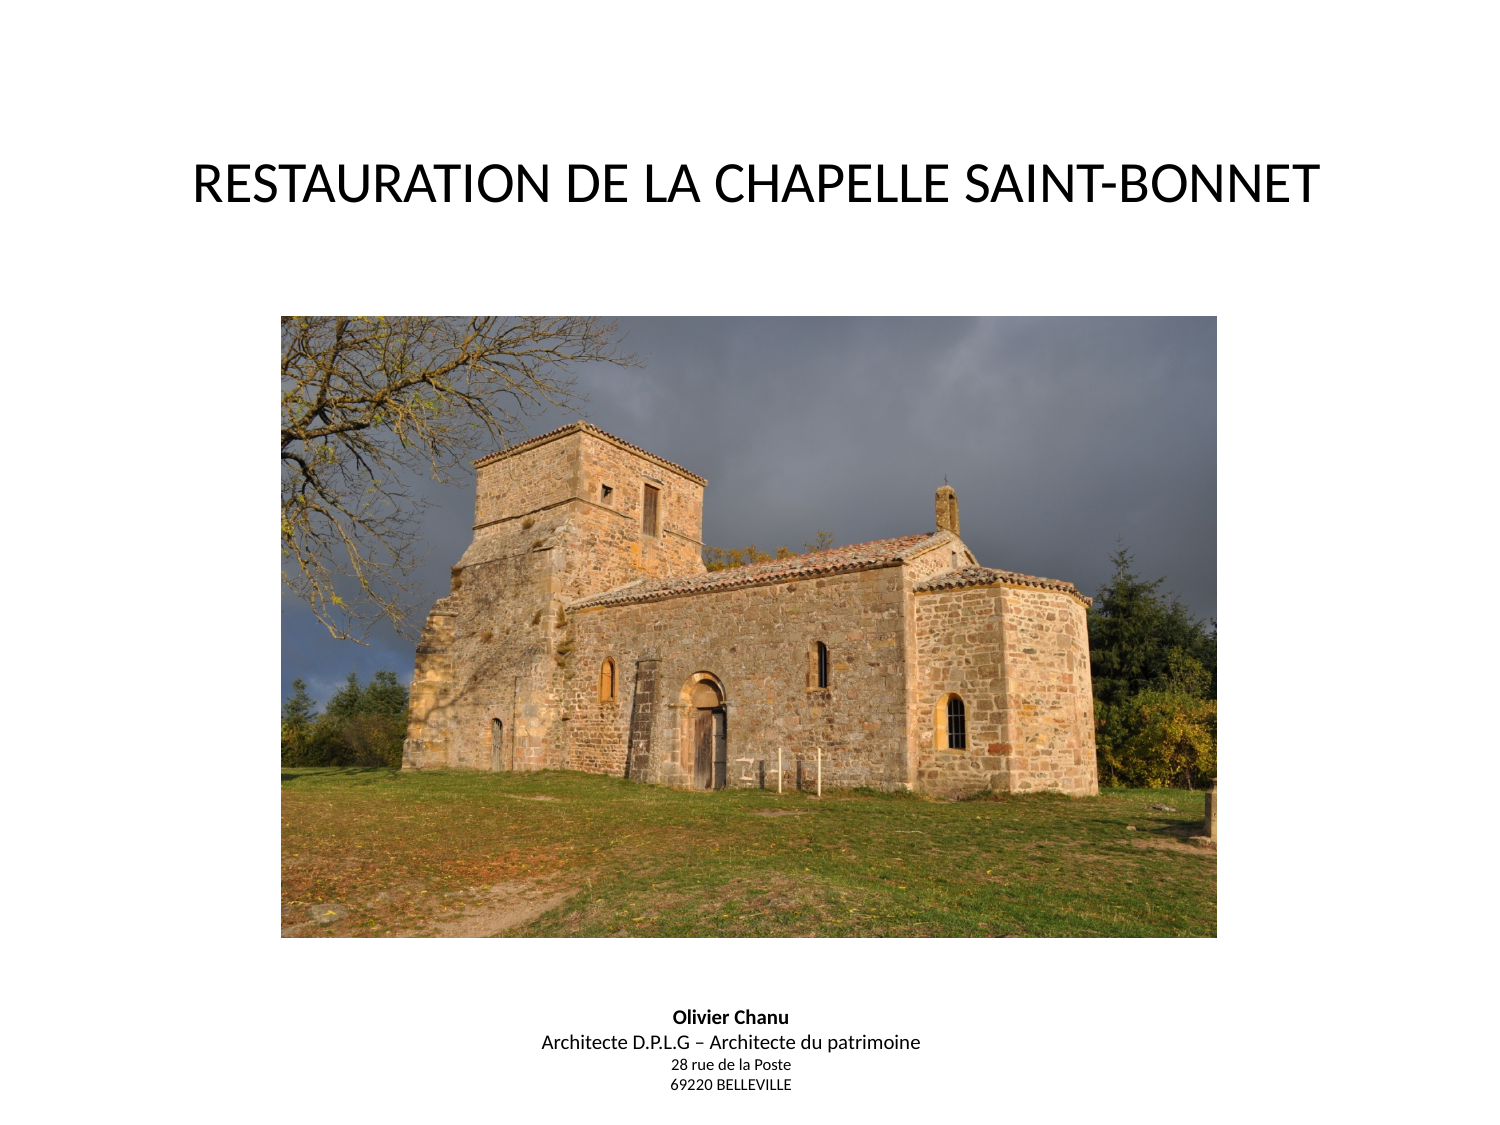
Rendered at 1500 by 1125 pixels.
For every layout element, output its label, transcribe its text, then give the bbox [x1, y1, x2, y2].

title Olivier Chanu Architecte D.P.L.G – Architecte du patrimoine 28 rue de la Poste 69220 BELLEVILLE [93, 972, 1369, 1125]
picture [280, 316, 1218, 939]
text_box RESTAURATION DE LA CHAPELLE SAINT-BONNET [119, 58, 1395, 300]
